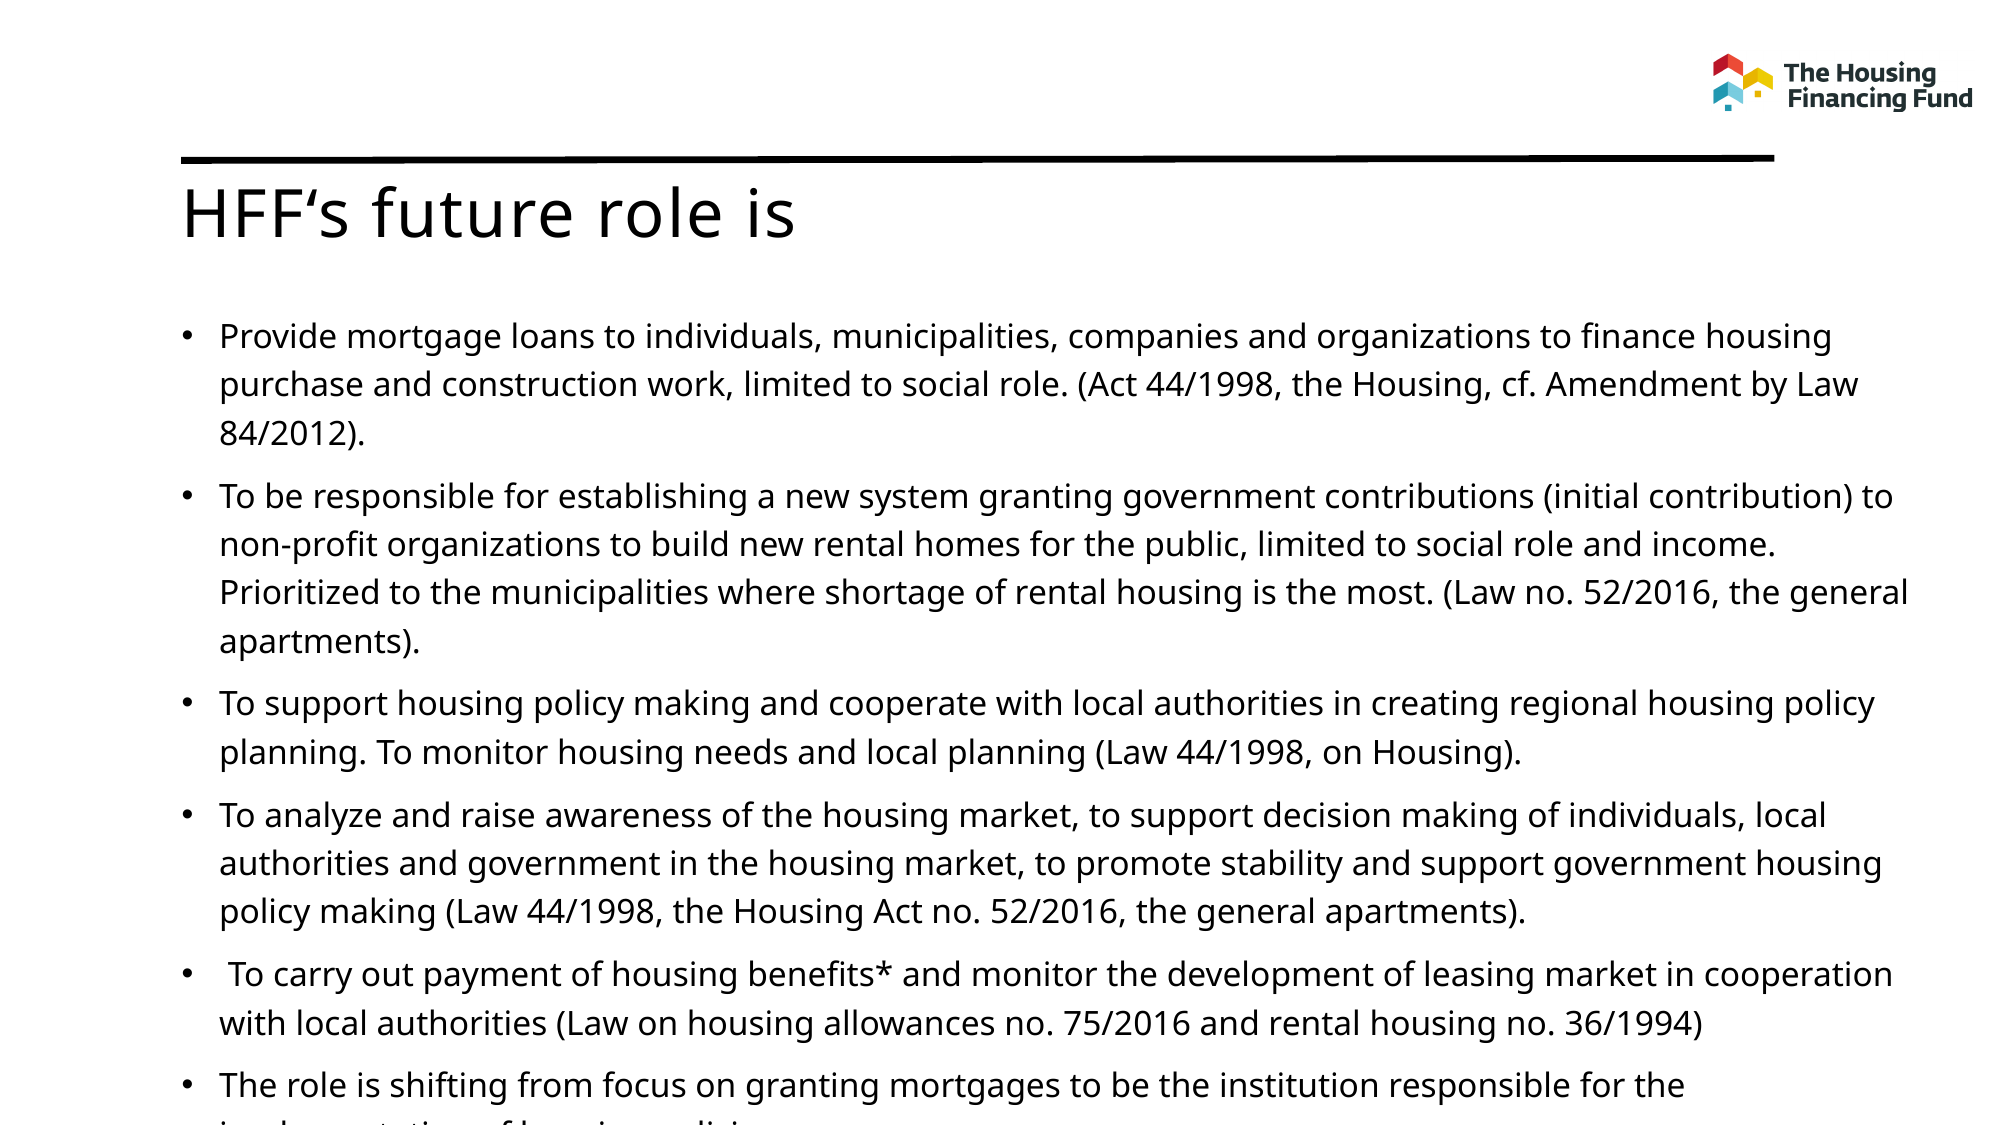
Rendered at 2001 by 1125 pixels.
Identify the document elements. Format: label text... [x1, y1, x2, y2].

picture [1710, 49, 1975, 116]
list Provide mortgage loans to individuals, municipalities, companies and organizations to finance housing purchase and construction work, limited to social role. (Act 44/1998, the Housing, cf. Amendment by Law 84/2012). To be responsible for establishing a new system granting government contributions (initial contribution) to non-profit organizations to build new rental homes for the public, limited to social role and income. Prioritized to the municipalities where shortage of rental housing is the most. (Law no. 52/2016, the general apartments). To support housing policy making and cooperate with local authorities in creating regional housing policy planning. To monitor housing needs and local planning (Law 44/1998, on Housing). To analyze and raise awareness of the housing market, to support decision making of individuals, local authorities and government in the housing market, to promote stability and support government housing policy making (Law 44/1998, the Housing Act no. 52/2016, the general apartments). To carry out payment of housing benefits* and monitor the development of leasing market in cooperation with local authorities (Law on housing allowances no. 75/2016 and rental housing no. 36/1994) The role is shifting from focus on granting mortgages to be the institution responsible for the implementation of housing policies. [166, 299, 1947, 1125]
text_box HFF‘s future role is [166, 163, 1830, 259]
